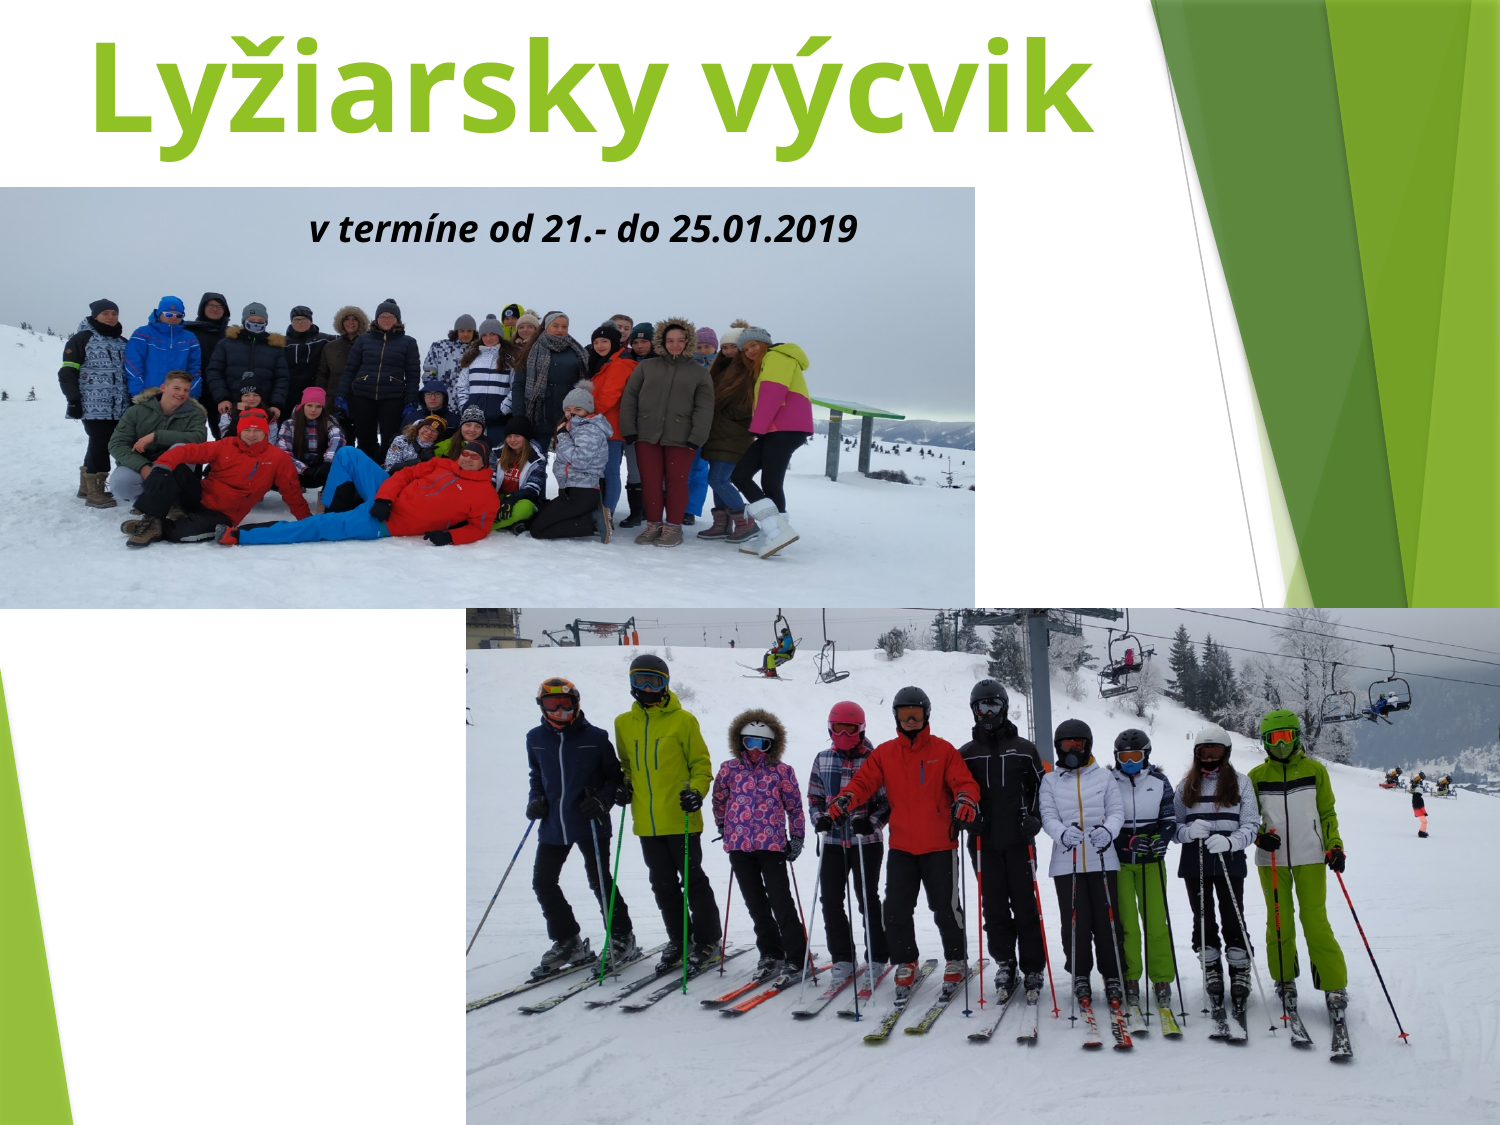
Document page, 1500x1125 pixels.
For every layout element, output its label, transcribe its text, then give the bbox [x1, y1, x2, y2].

picture [0, 186, 1500, 1125]
title Lyžiarsky výcvik [70, 0, 1308, 198]
